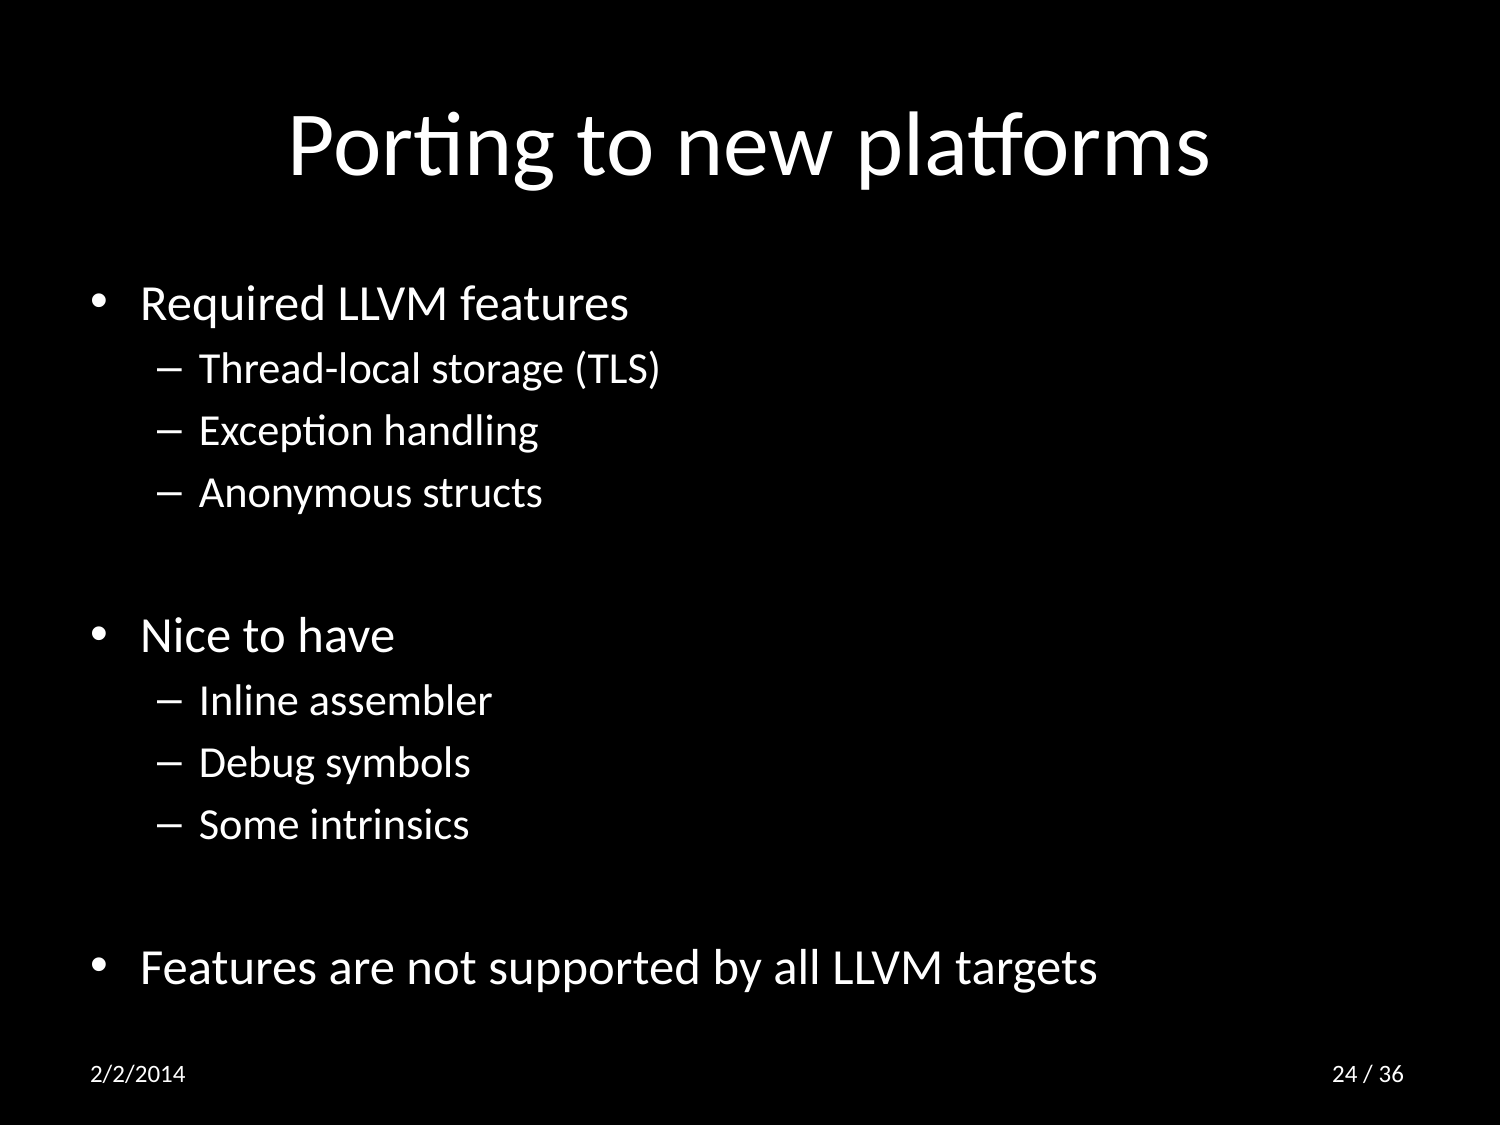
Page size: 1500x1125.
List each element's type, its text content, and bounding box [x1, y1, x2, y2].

title Porting to new platforms [75, 45, 1425, 233]
slide_number 23 / 36 [1074, 1042, 1425, 1103]
list Required LLVM features Thread-local storage (TLS) Exception handling Anonymous structs Nice to have Inline assembler Debug symbols Some intrinsics Features are not supported by all LLVM targets [75, 262, 1425, 1005]
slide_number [75, 1042, 425, 1103]
